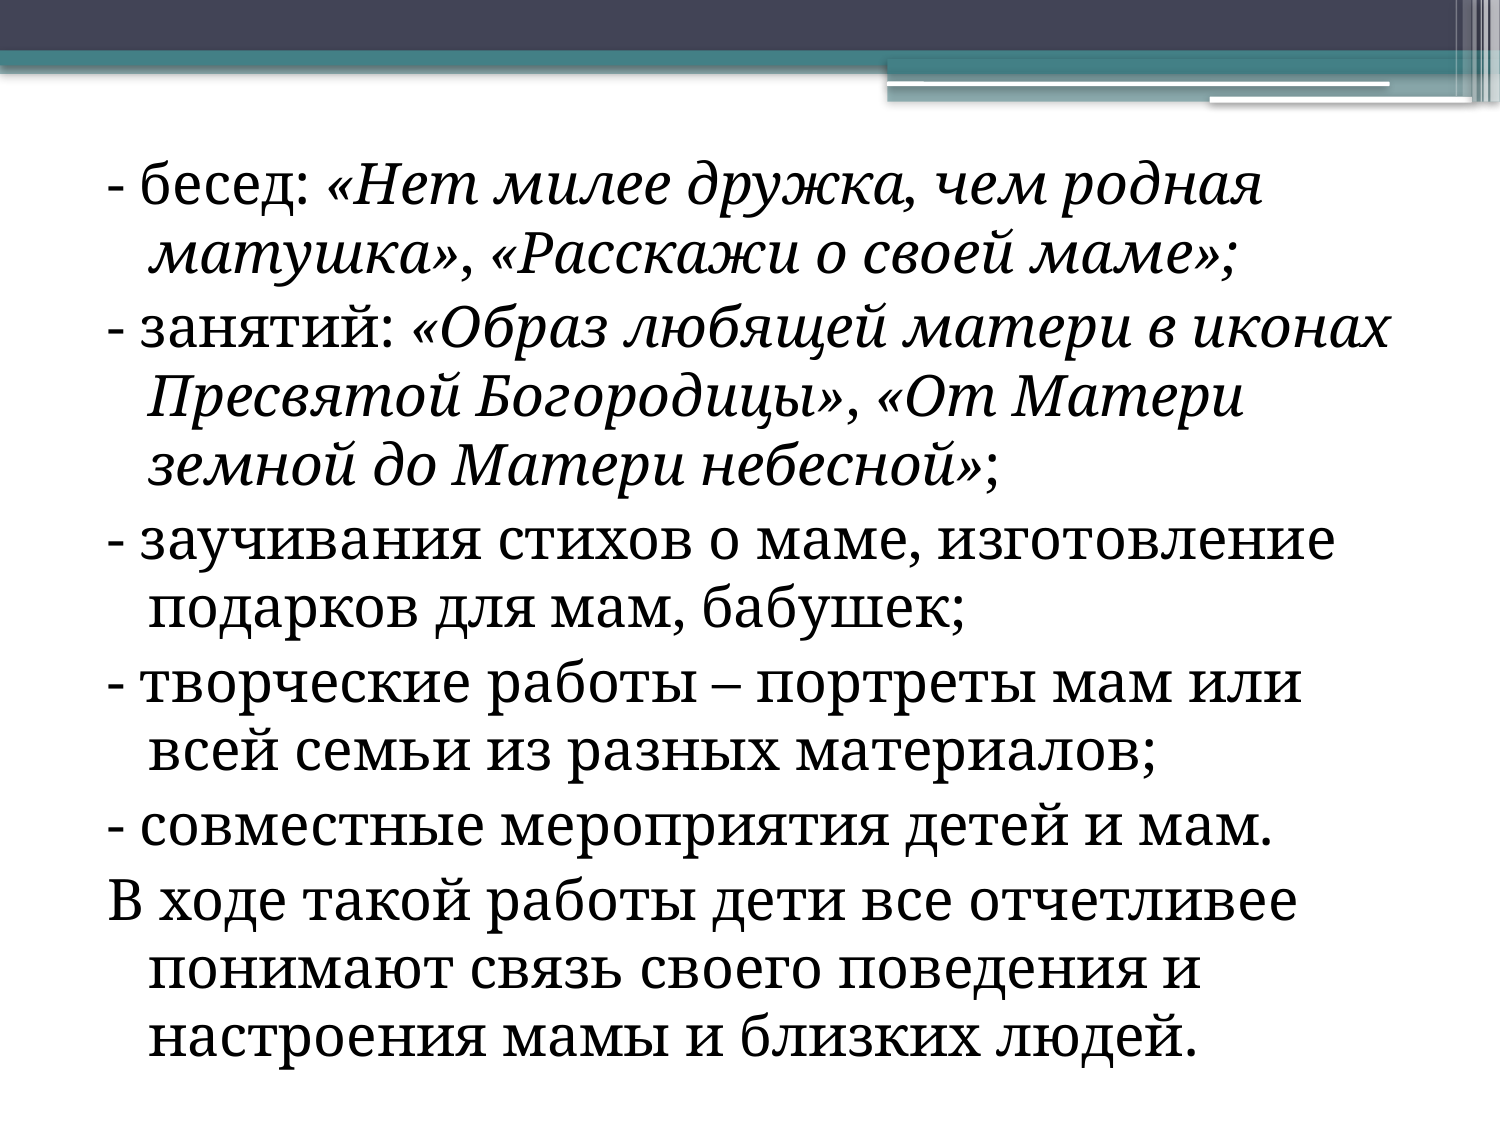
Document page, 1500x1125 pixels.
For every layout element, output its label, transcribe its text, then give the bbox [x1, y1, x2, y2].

list - бесед: «Нет милее дружка, чем родная матушка», «Расскажи о своей маме»; - занятий: «Образ любящей матери в иконах Пресвятой Богородицы», «От Матери земной до Матери небесной»; - заучивания стихов о маме, изготовление подарков для мам, бабушек; - творческие работы – портреты мам или всей семьи из разных материалов; - совместные мероприятия детей и мам. В ходе такой работы дети все отчетливее понимают связь своего поведения и настроения мамы и близких людей. [75, 140, 1425, 1079]
